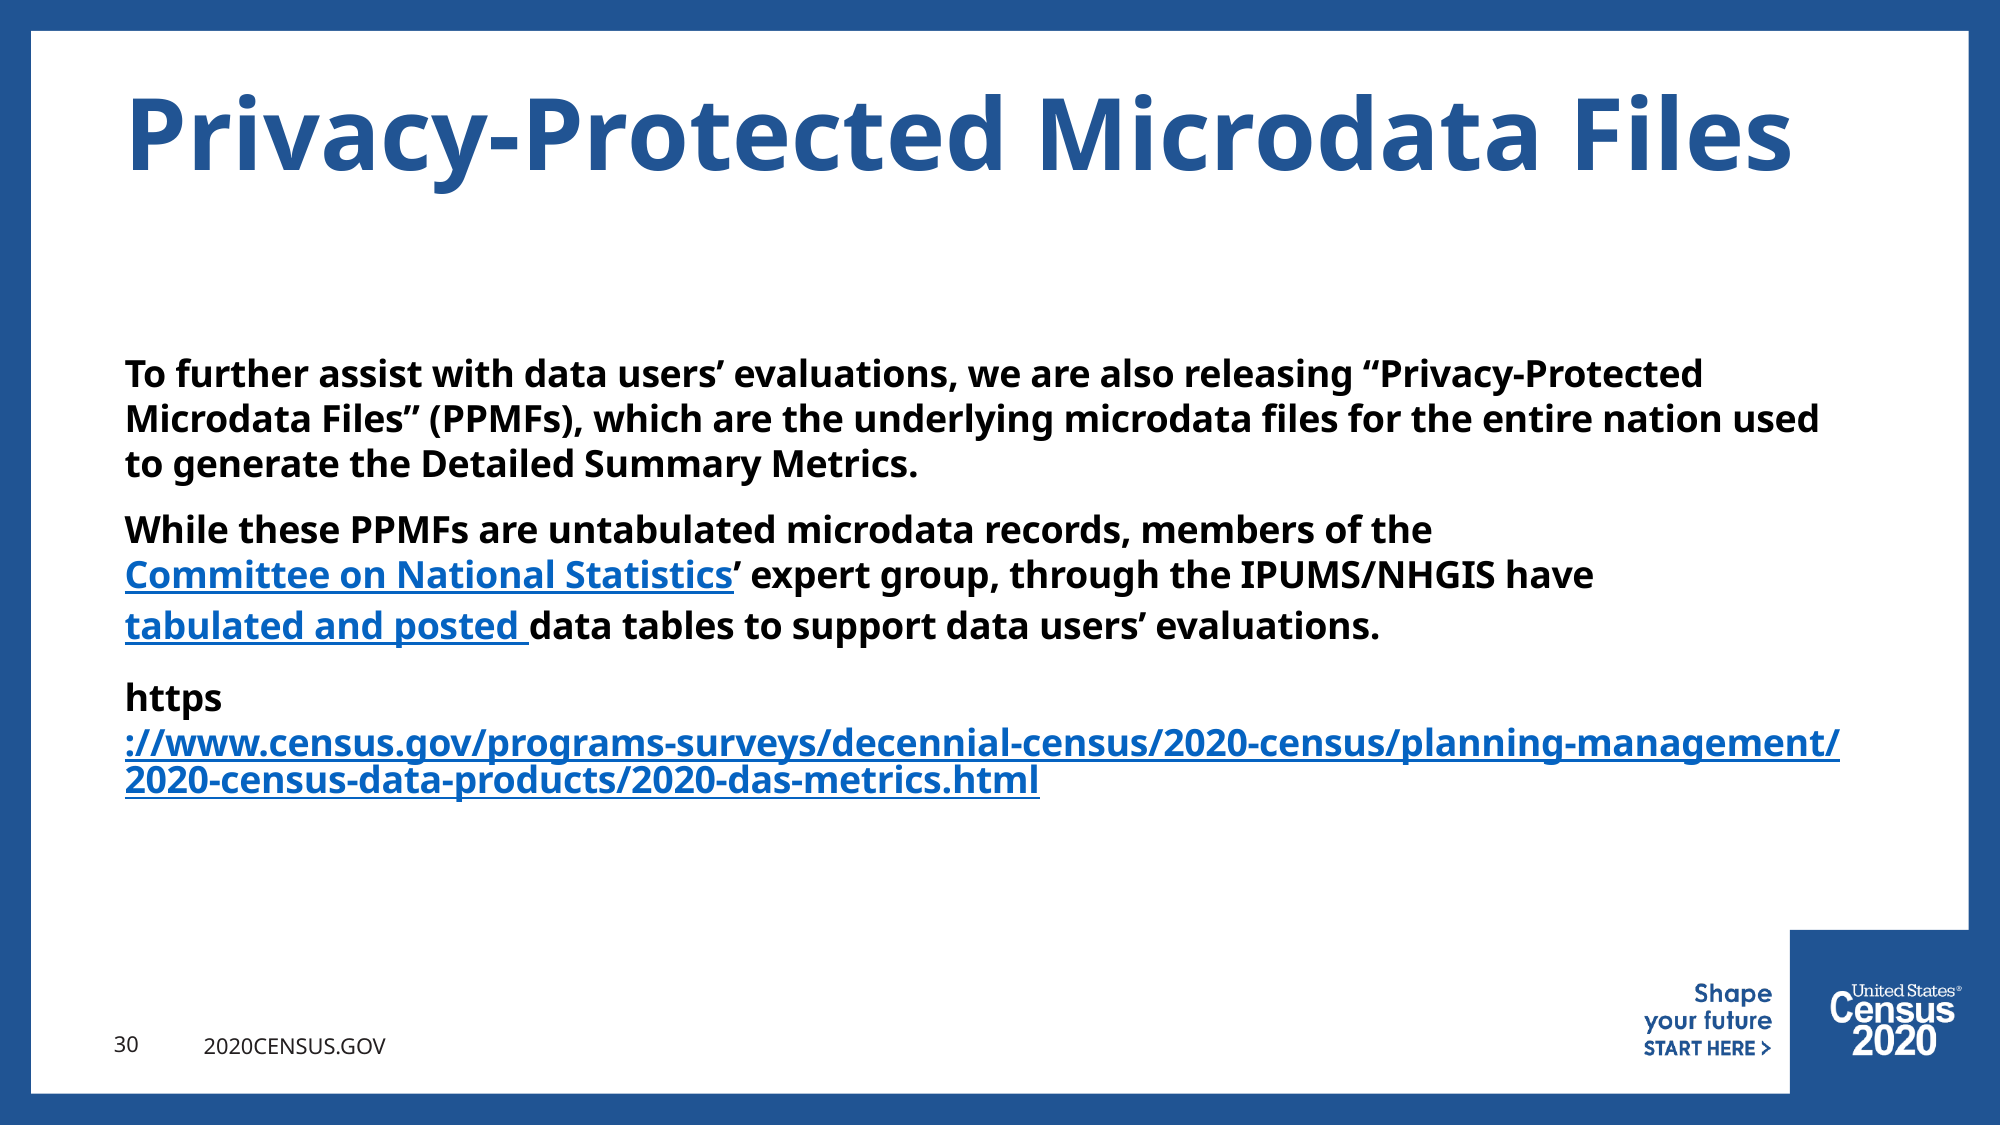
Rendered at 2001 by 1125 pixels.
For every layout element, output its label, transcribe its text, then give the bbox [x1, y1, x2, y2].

picture [1809, 962, 1983, 1076]
picture [1623, 962, 1789, 1076]
slide_number 30 [52, 1015, 154, 1076]
list To further assist with data users’ evaluations, we are also releasing “Privacy-Protected Microdata Files” (PPMFs), which are the underlying microdata files for the entire nation used to generate the Detailed Summary Metrics. While these PPMFs are untabulated microdata records, members of the Committee on National Statistics’ expert group, through the IPUMS/NHGIS have tabulated and posted data tables to support data users’ evaluations. https://www.census.gov/programs-surveys/decennial-census/2020-census/planning-management/2020-census-data-products/2020-das-metrics.html [109, 342, 1866, 914]
title Privacy-Protected Microdata Files [109, 83, 1866, 200]
